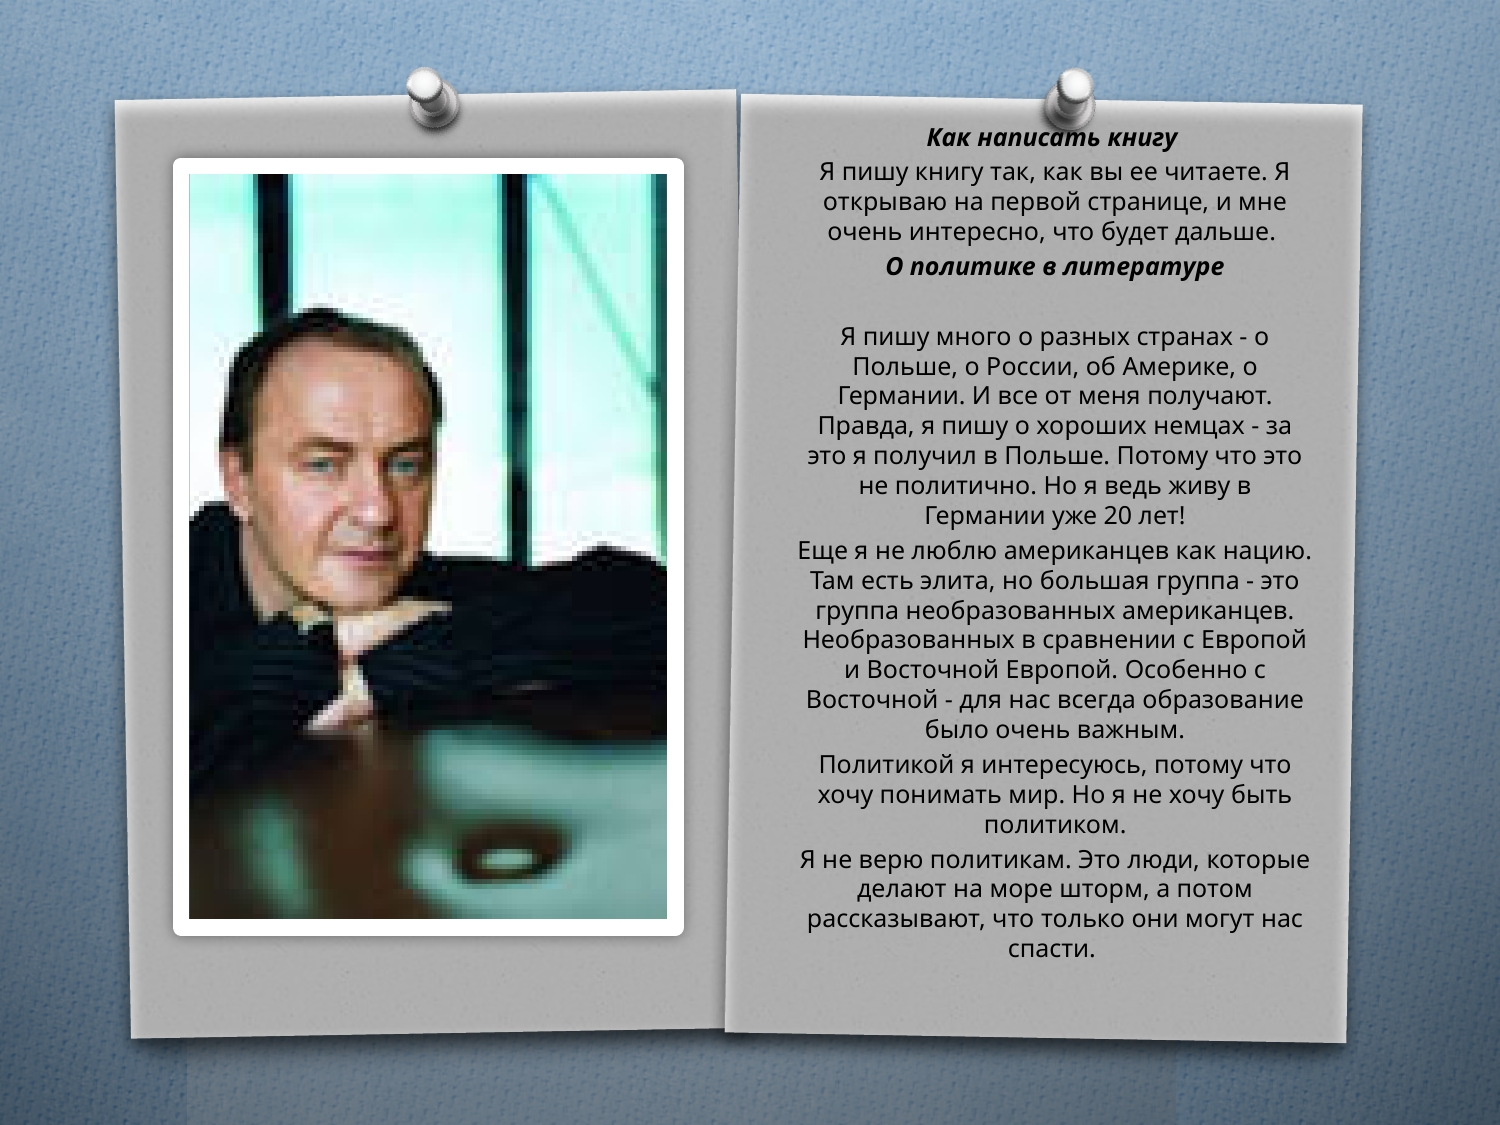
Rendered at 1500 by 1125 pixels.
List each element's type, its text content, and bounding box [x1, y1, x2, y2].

list Как написать книгу Я пишу книгу так, как вы ее читаете. Я открываю на первой странице, и мне очень интересно, что будет дальше. О политике в литературе Я пишу много о разных странах - о Польше, о России, об Америке, о Германии. И все от меня получают. Правда, я пишу о хороших немцах - за это я получил в Польше. Потому что это не политично. Но я ведь живу в Германии уже 20 лет! Еще я не люблю американцев как нацию. Там есть элита, но большая группа - это группа необразованных американцев. Необразованных в сравнении с Европой и Восточной Европой. Особенно с Восточной - для нас всегда образование было очень важным. Политикой я интересуюсь, потому что хочу понимать мир. Но я не хочу быть политиком. Я не верю политикам. Это люди, которые делают на море шторм, а потом рассказывают, что только они могут нас спасти. [781, 113, 1329, 1000]
picture [375, 33, 497, 157]
picture [189, 173, 668, 920]
picture [1016, 41, 1132, 113]
